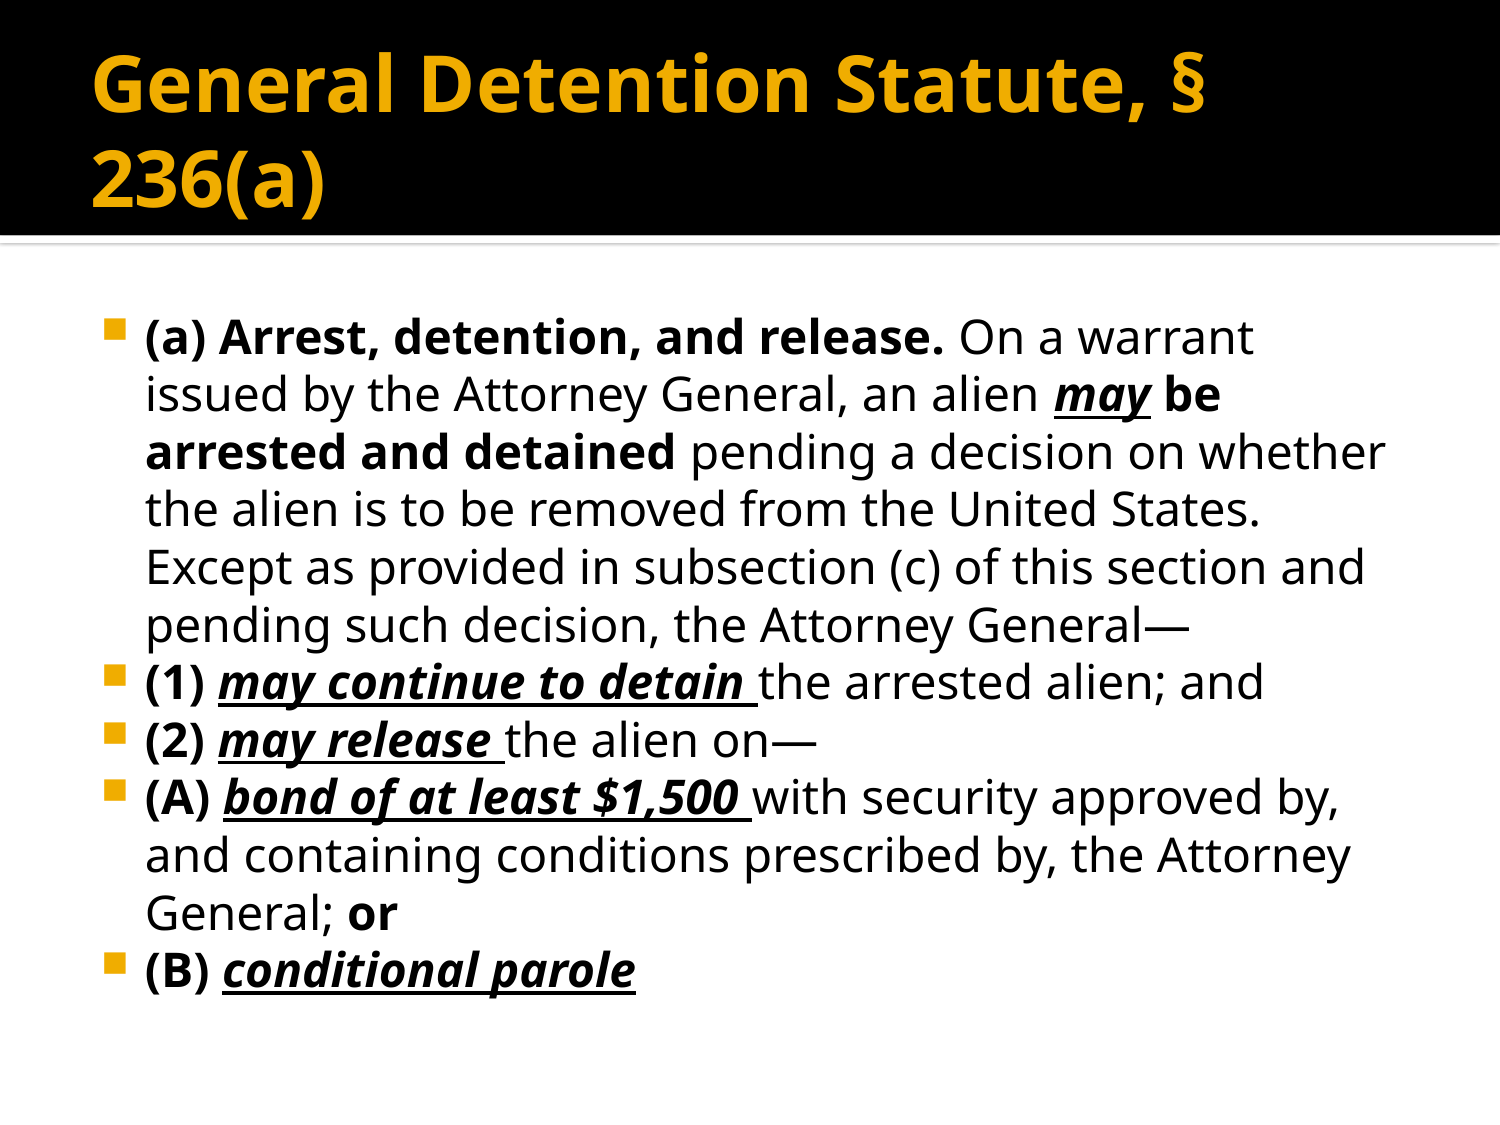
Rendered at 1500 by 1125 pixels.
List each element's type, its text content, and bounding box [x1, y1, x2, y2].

title General Detention Statute, § 236(a) [75, 25, 1425, 231]
list (a) Arrest, detention, and release. On a warrant issued by the Attorney General, an alien may be arrested and detained pending a decision on whether the alien is to be removed from the United States. Except as provided in subsection (c) of this section and pending such decision, the Attorney General— (1) may continue to detain the arrested alien; and (2) may release the alien on— (A) bond of at least $1,500 with security approved by, and containing conditions prescribed by, the Attorney General; or (B) conditional parole [75, 291, 1425, 1050]
